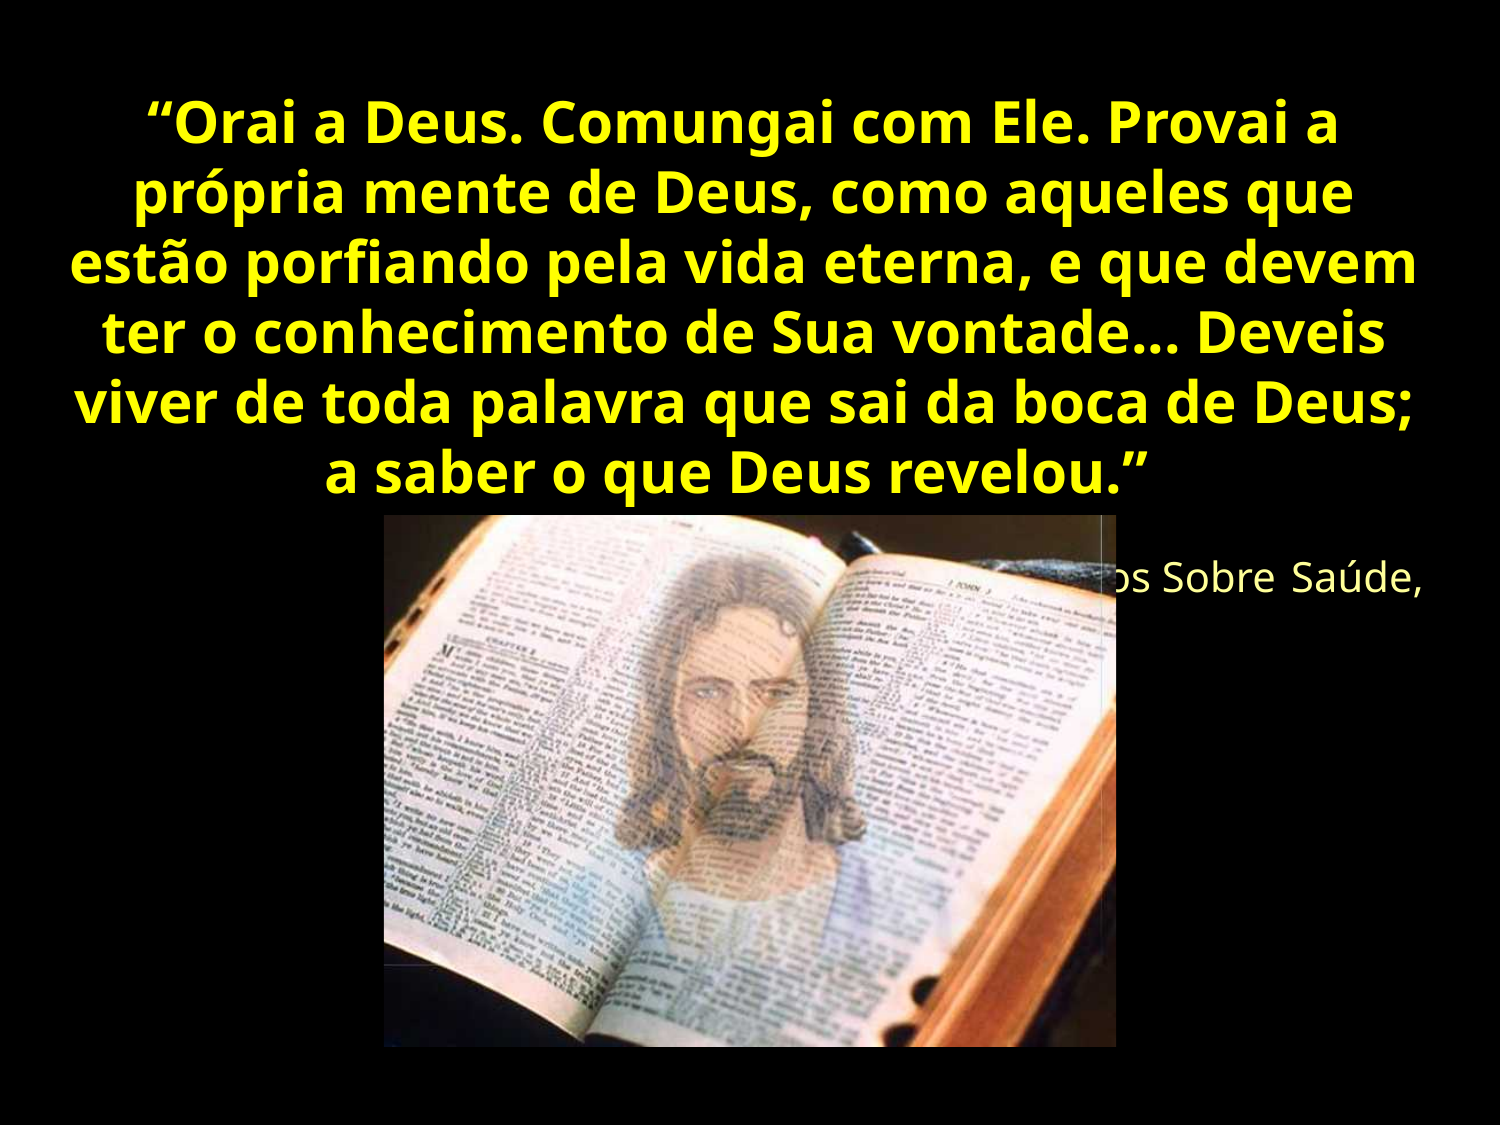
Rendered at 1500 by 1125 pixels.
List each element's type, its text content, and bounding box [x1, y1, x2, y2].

text_box “Orai a Deus. Comungai com Ele. Provai a própria mente de Deus, como aqueles que estão porfiando pela vida eterna, e que devem ter o conhecimento de Sua vontade... Deveis viver de toda palavra que sai da boca de Deus; a saber o que Deus revelou.” Conselhos Sobre Saúde, p.371 [41, 78, 1447, 662]
picture [383, 515, 1117, 1047]
